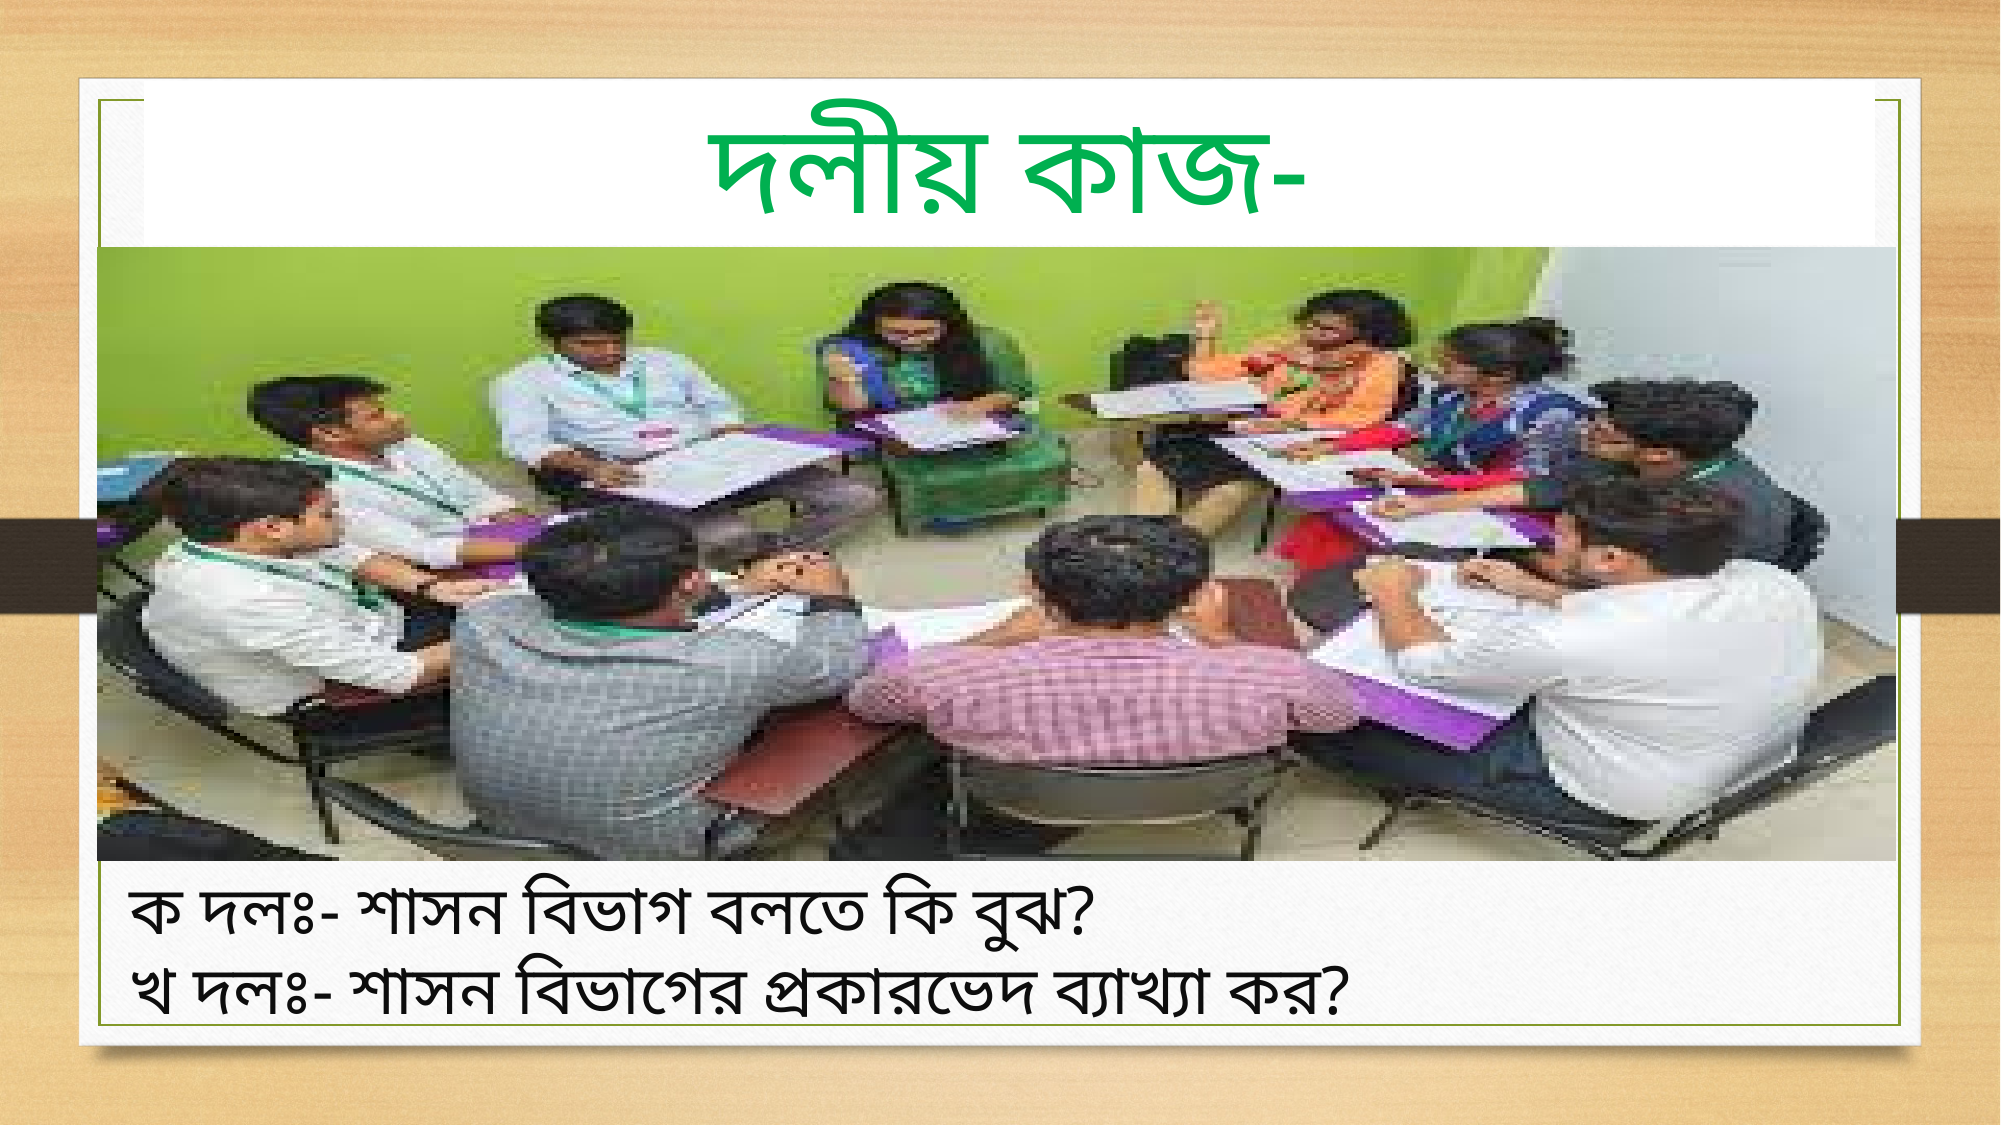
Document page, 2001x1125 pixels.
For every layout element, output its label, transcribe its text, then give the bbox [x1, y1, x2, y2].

text_box ক দলঃ- শাসন বিভাগ বলতে কি বুঝ? খ দলঃ- শাসন বিভাগের প্রকারভেদ ব্যাখ্যা কর? [115, 861, 1875, 1036]
text_box দলীয় কাজ- [144, 80, 1875, 246]
picture [0, 0, 2001, 1125]
